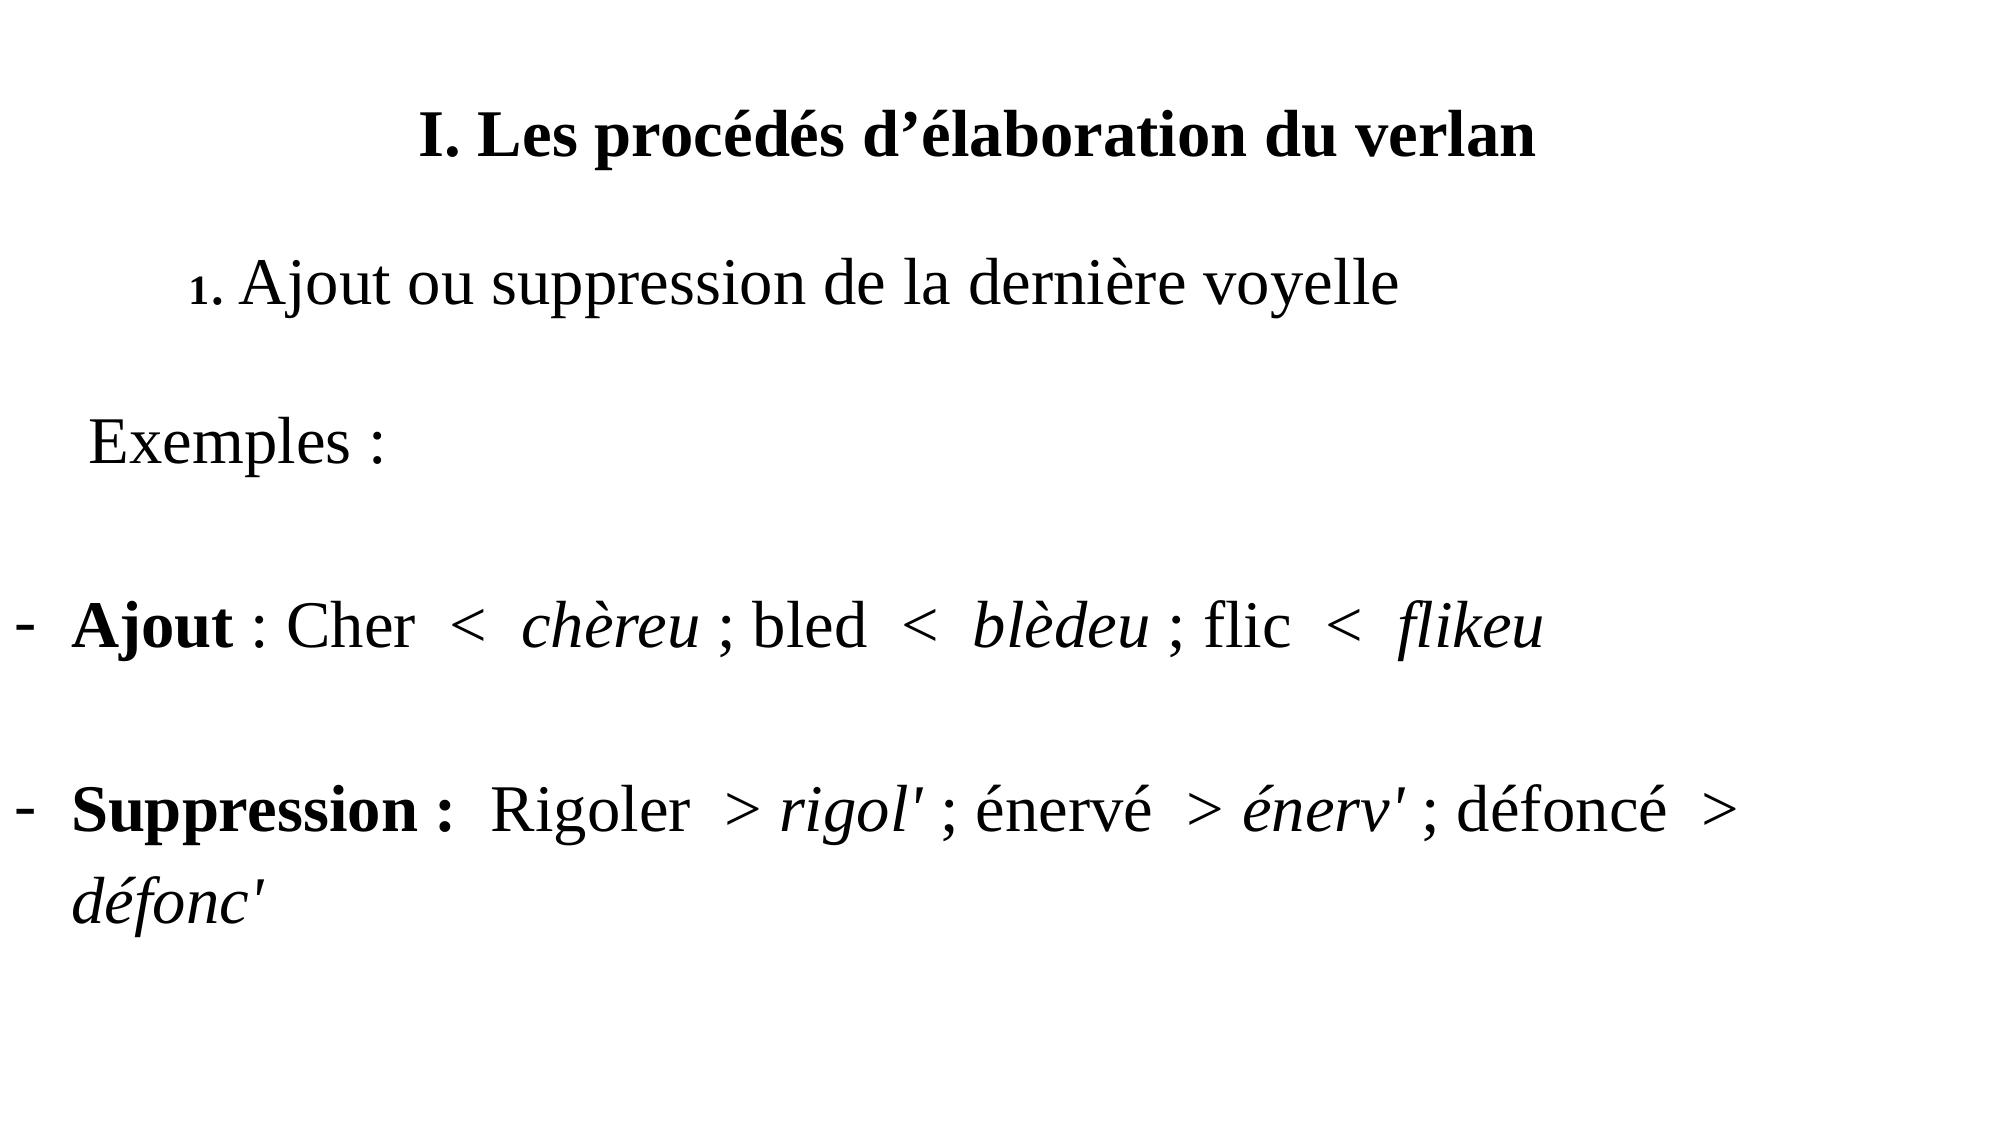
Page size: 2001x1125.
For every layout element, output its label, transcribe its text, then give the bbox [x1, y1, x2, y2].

text_box Exemples : Ajout : Cher < chèreu ; bled < blèdeu ; flic < flikeu Suppression : Rigoler > rigol' ; énervé > énerv' ; défoncé > défonc' [0, 377, 1980, 945]
text_box I. Les procédés d’élaboration du verlan [403, 82, 1554, 177]
text_box 1. Ajout ou suppression de la dernière voyelle [173, 230, 1543, 325]
